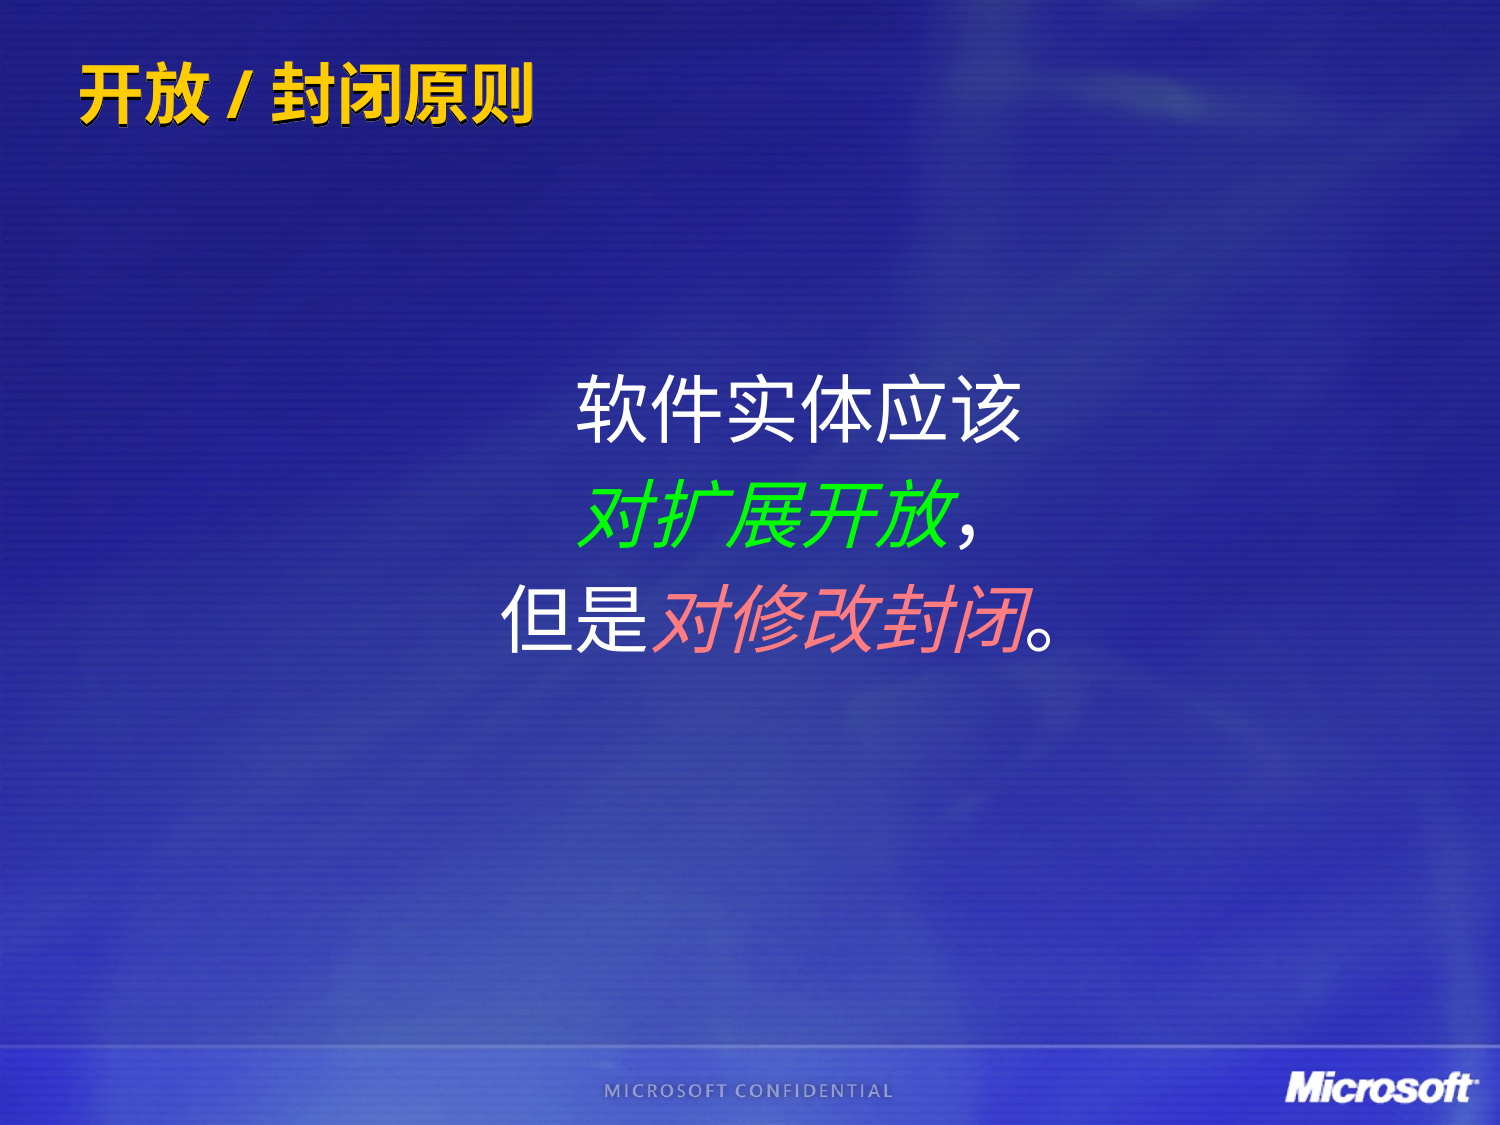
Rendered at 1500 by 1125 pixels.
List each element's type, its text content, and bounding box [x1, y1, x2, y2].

list 软件实体应该 对扩展开放， 但是对修改封闭。 [160, 373, 1438, 756]
picture [0, 0, 1500, 1125]
title 开放/封闭原则 [62, 37, 1438, 148]
